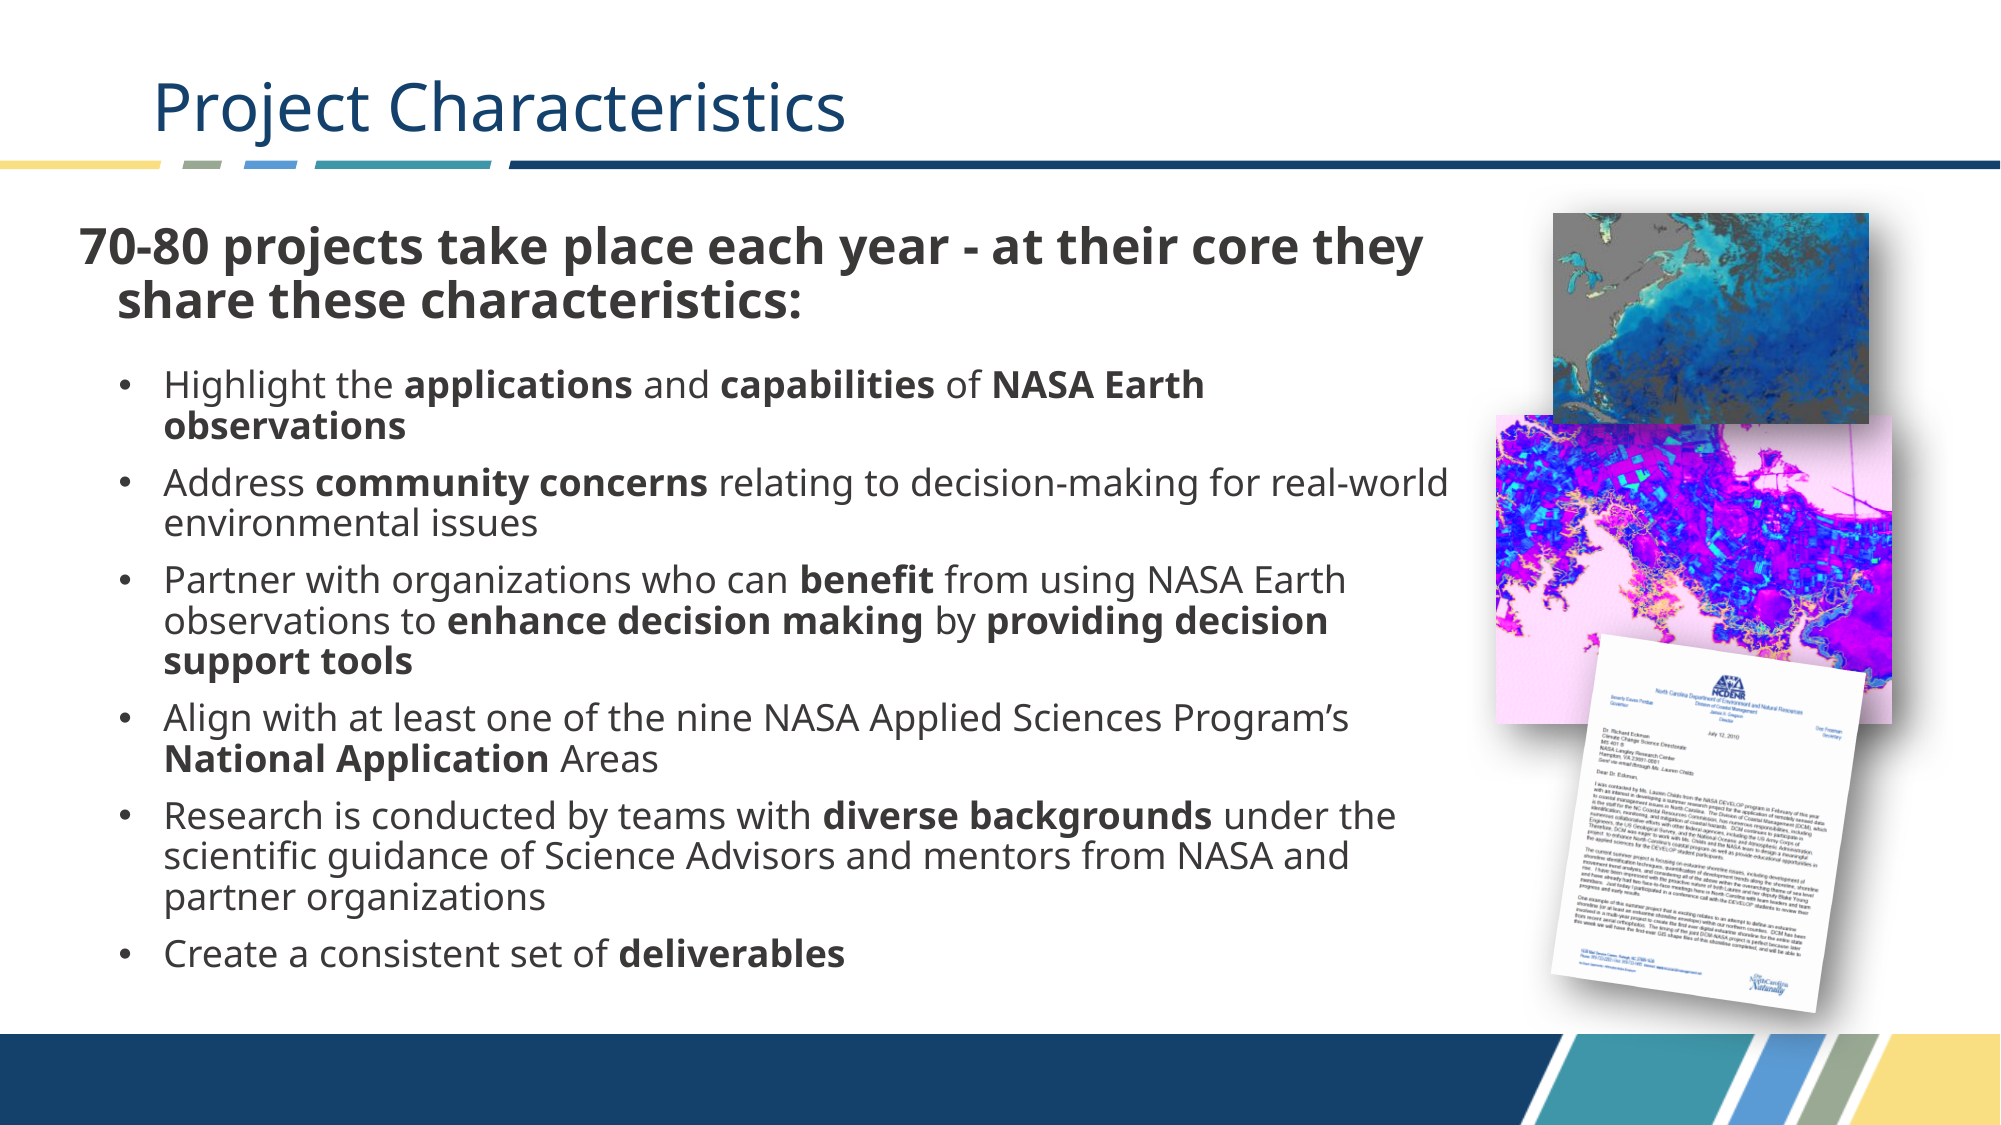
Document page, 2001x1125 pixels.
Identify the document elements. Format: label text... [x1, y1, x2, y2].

picture [0, 1034, 2000, 1125]
title Project Characteristics [137, 59, 1863, 161]
text_box 70-80 projects take place each year - at their core they share these characteristics: Highlight the applications and capabilities of NASA Earth observations Address community concerns relating to decision-making for real-world environmental issues Partner with organizations who can benefit from using NASA Earth observations to enhance decision making by providing decision support tools Align with at least one of the nine NASA Applied Sciences Program’s National Application Areas Research is conducted by teams with diverse backgrounds under the scientific guidance of Science Advisors and mentors from NASA and partner organizations Create a consistent set of deliverables [64, 213, 1474, 1011]
picture [1496, 213, 1892, 1012]
